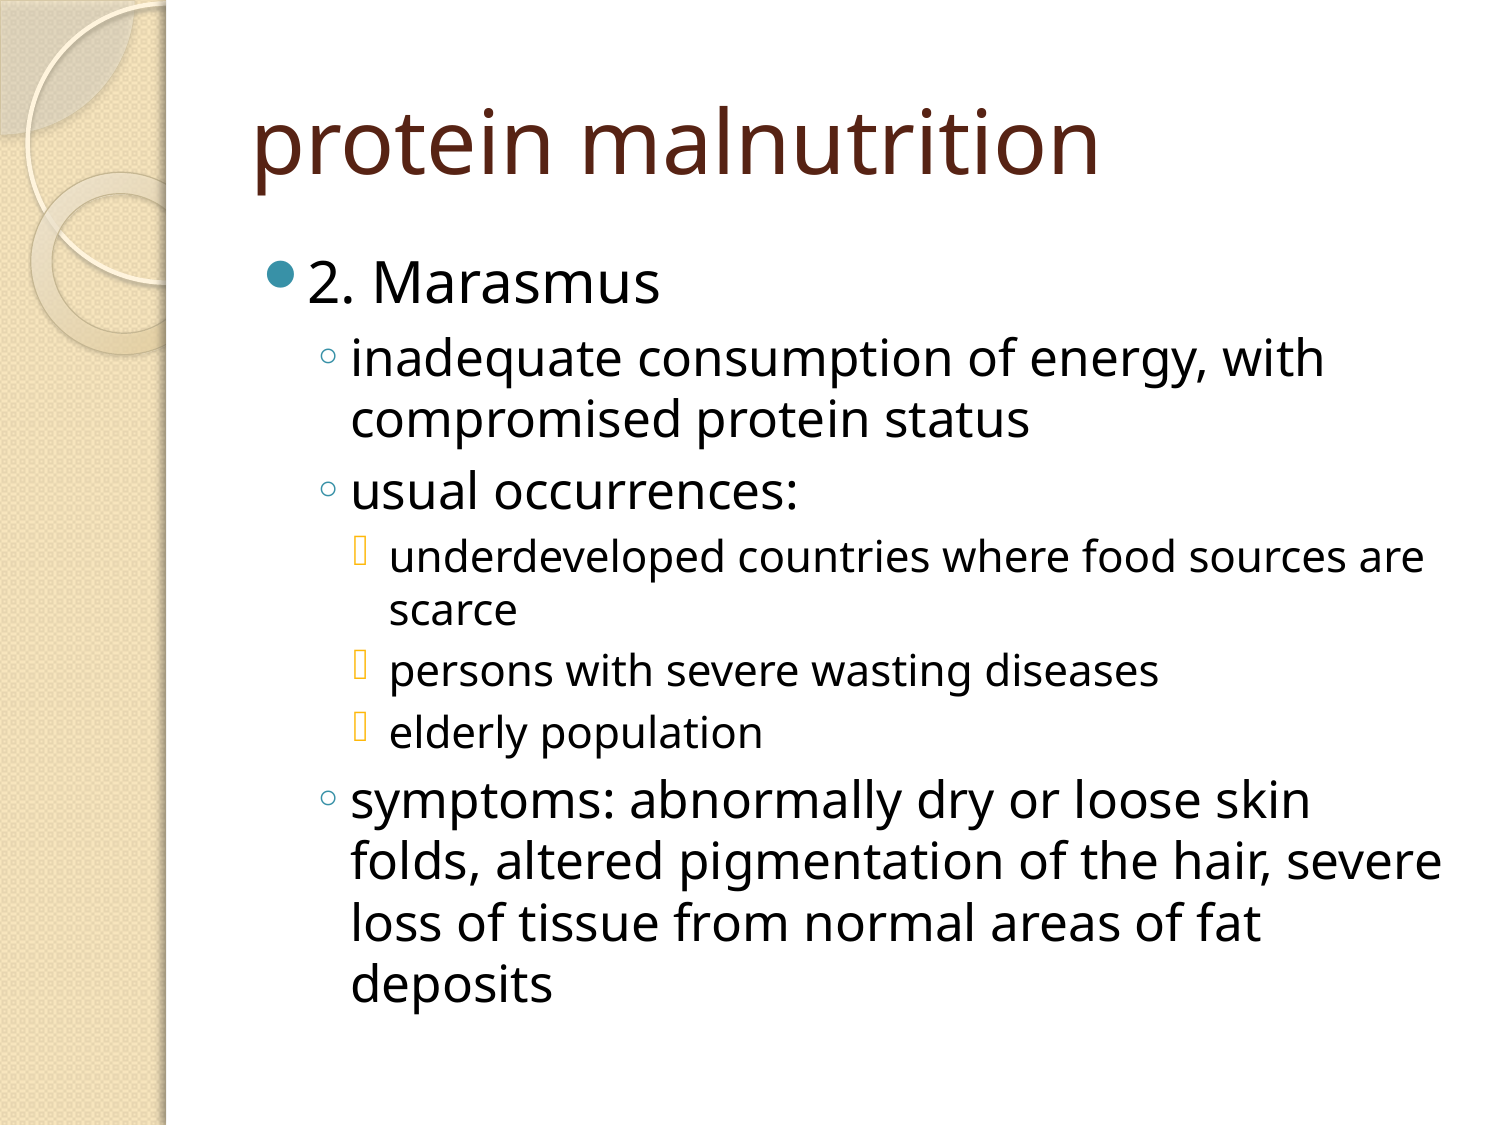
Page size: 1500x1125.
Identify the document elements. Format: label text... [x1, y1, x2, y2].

title protein malnutrition [235, 45, 1466, 233]
list 2. Marasmus inadequate consumption of energy, with compromised protein status usual occurrences: underdeveloped countries where food sources are scarce persons with severe wasting diseases elderly population symptoms: abnormally dry or loose skin folds, altered pigmentation of the hair, severe loss of tissue from normal areas of fat deposits [235, 237, 1466, 1025]
